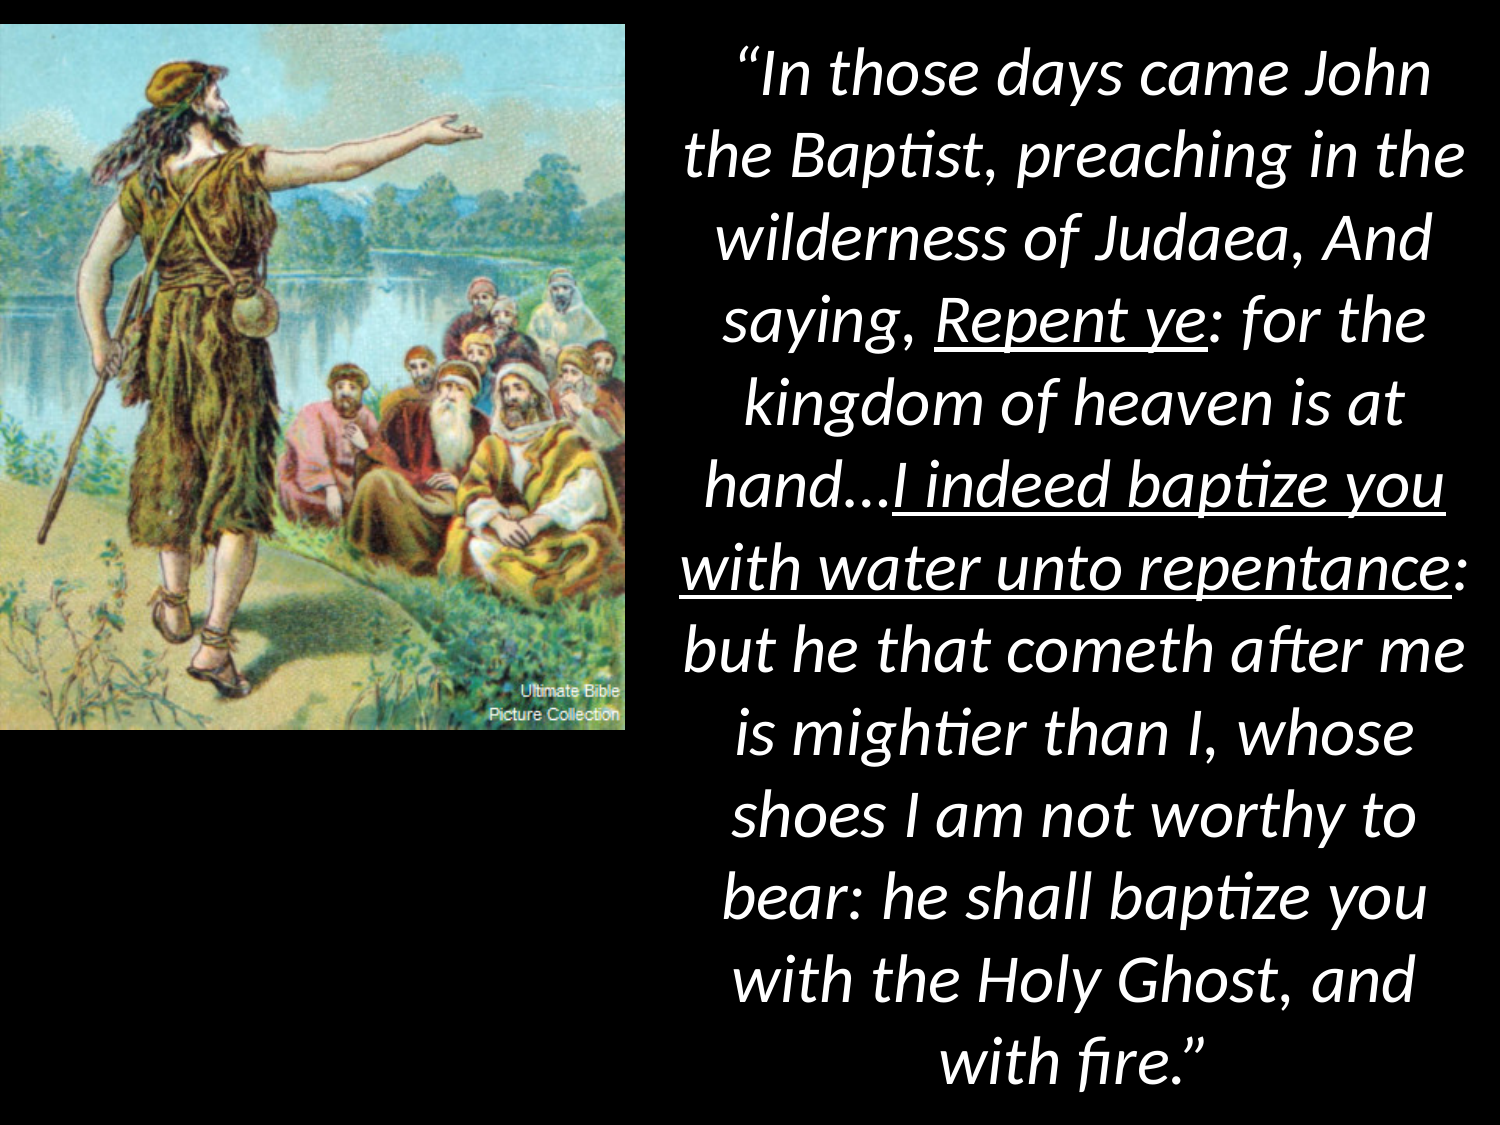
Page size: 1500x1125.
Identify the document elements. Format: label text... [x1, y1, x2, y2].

title “In those days came John the Baptist, preaching in the wilderness of Judaea, And saying, Repent ye: for the kingdom of heaven is at hand…I indeed baptize you with water unto repentance: but he that cometh after me is mightier than I, whose shoes I am not worthy to bear: he shall baptize you with the Holy Ghost, and with fire.” [650, 0, 1500, 1125]
picture [0, 24, 626, 730]
